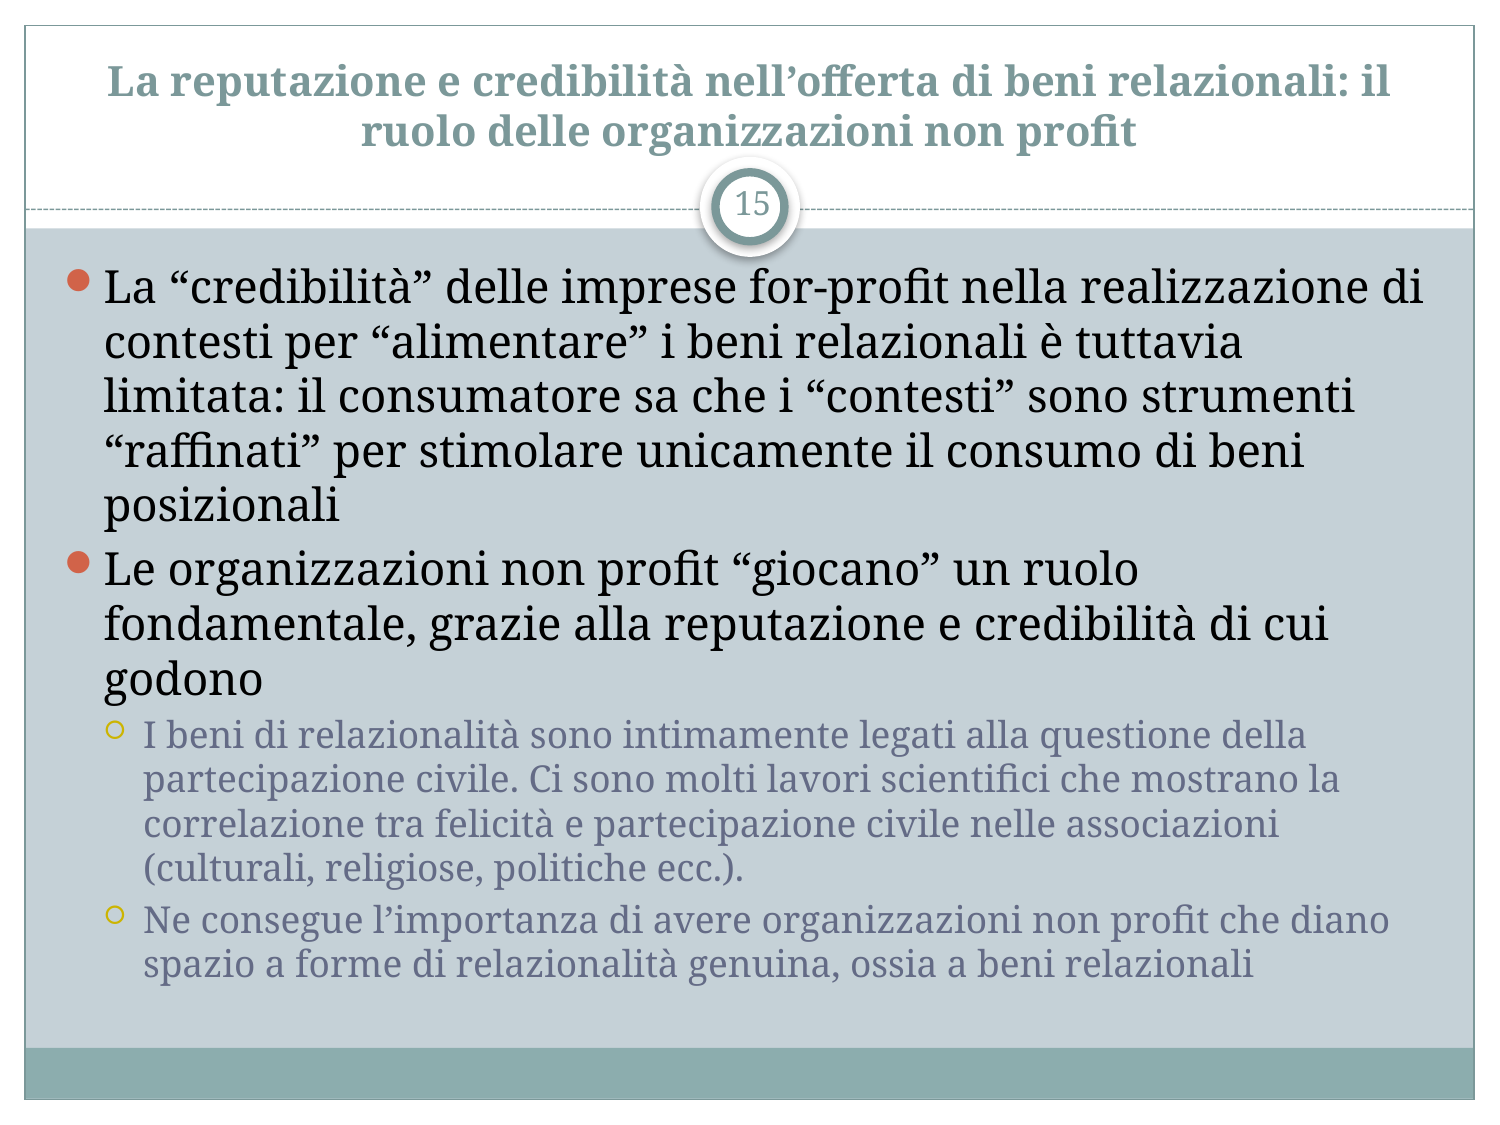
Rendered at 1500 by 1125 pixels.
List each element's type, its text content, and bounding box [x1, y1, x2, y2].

slide_number 15 [715, 168, 791, 241]
list La “credibilità” delle imprese for-profit nella realizzazione di contesti per “alimentare” i beni relazionali è tuttavia limitata: il consumatore sa che i “contesti” sono strumenti “raffinati” per stimolare unicamente il consumo di beni posizionali Le organizzazioni non profit “giocano” un ruolo fondamentale, grazie alla reputazione e credibilità di cui godono I beni di relazionalità sono intimamente legati alla questione della partecipazione civile. Ci sono molti lavori scientifici che mostrano la correlazione tra felicità e partecipazione civile nelle associazioni (culturali, religiose, politiche ecc.). Ne consegue l’importanza di avere organizzazioni non profit che diano spazio a forme di relazionalità genuina, ossia a beni relazionali [49, 250, 1445, 1001]
title La reputazione e credibilità nell’offerta di beni relazionali: il ruolo delle organizzazioni non profit [49, 37, 1450, 162]
